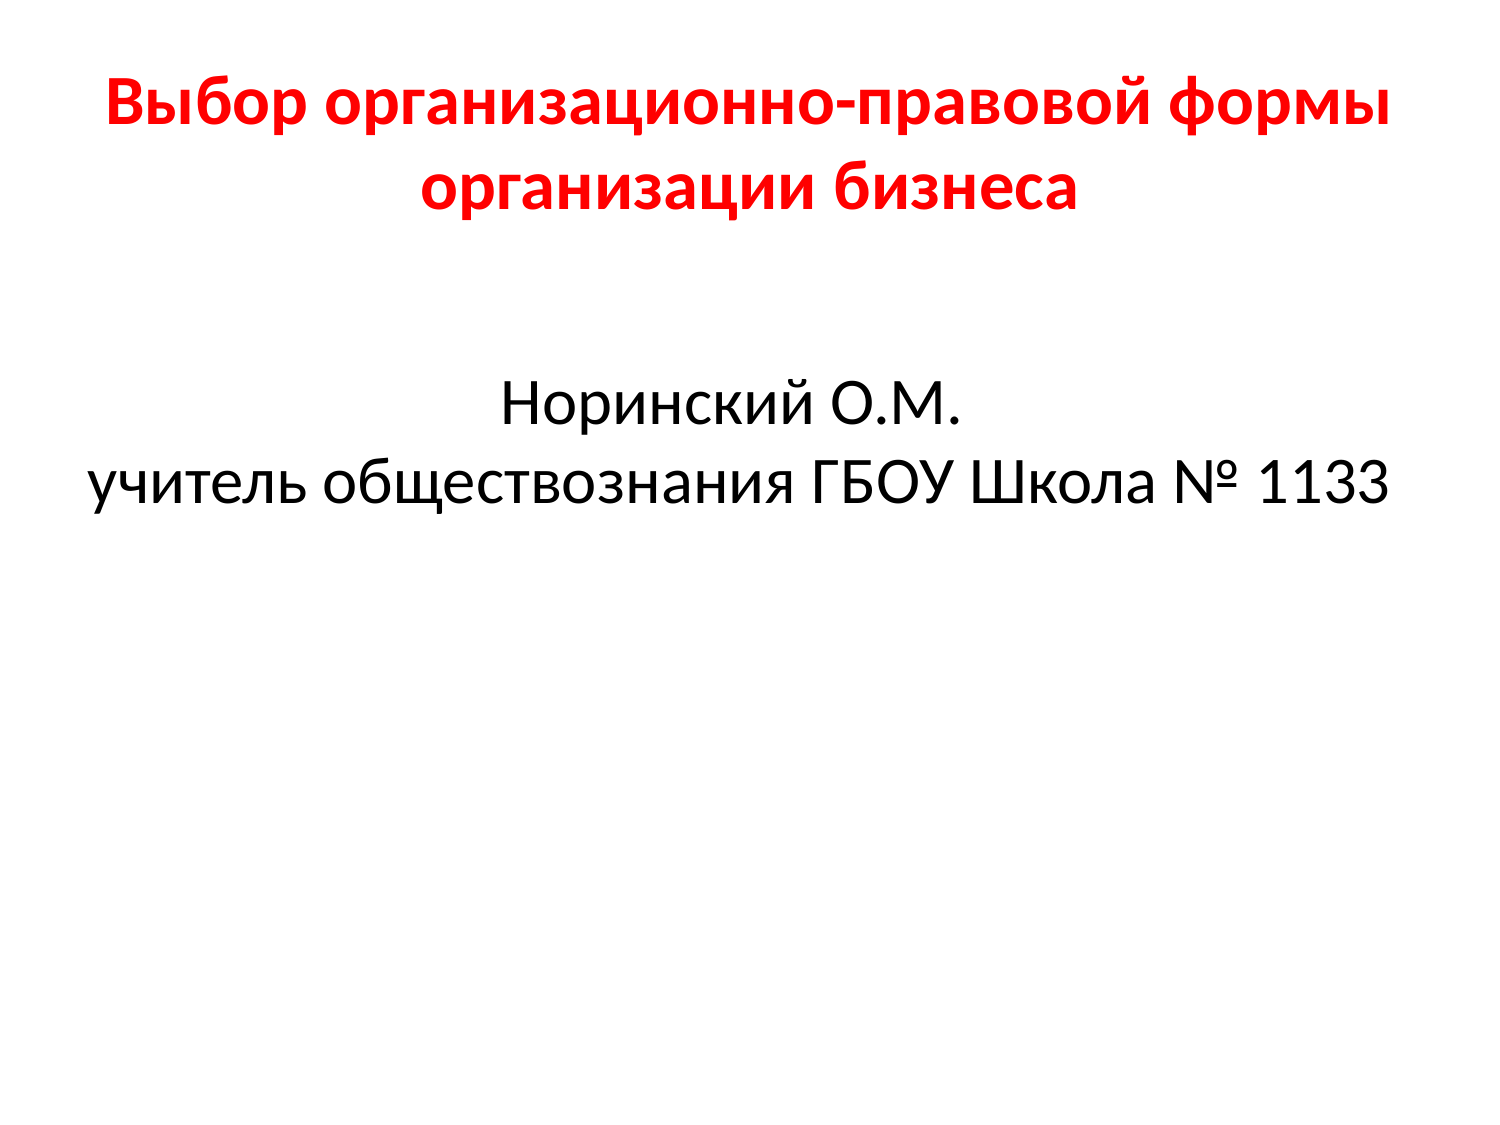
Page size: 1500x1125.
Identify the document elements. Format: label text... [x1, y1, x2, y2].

list Норинский О.М. учитель обществознания ГБОУ Школа № 1133 [64, 349, 1415, 934]
title Выбор организационно-правовой формы организации бизнеса [75, 45, 1425, 233]
